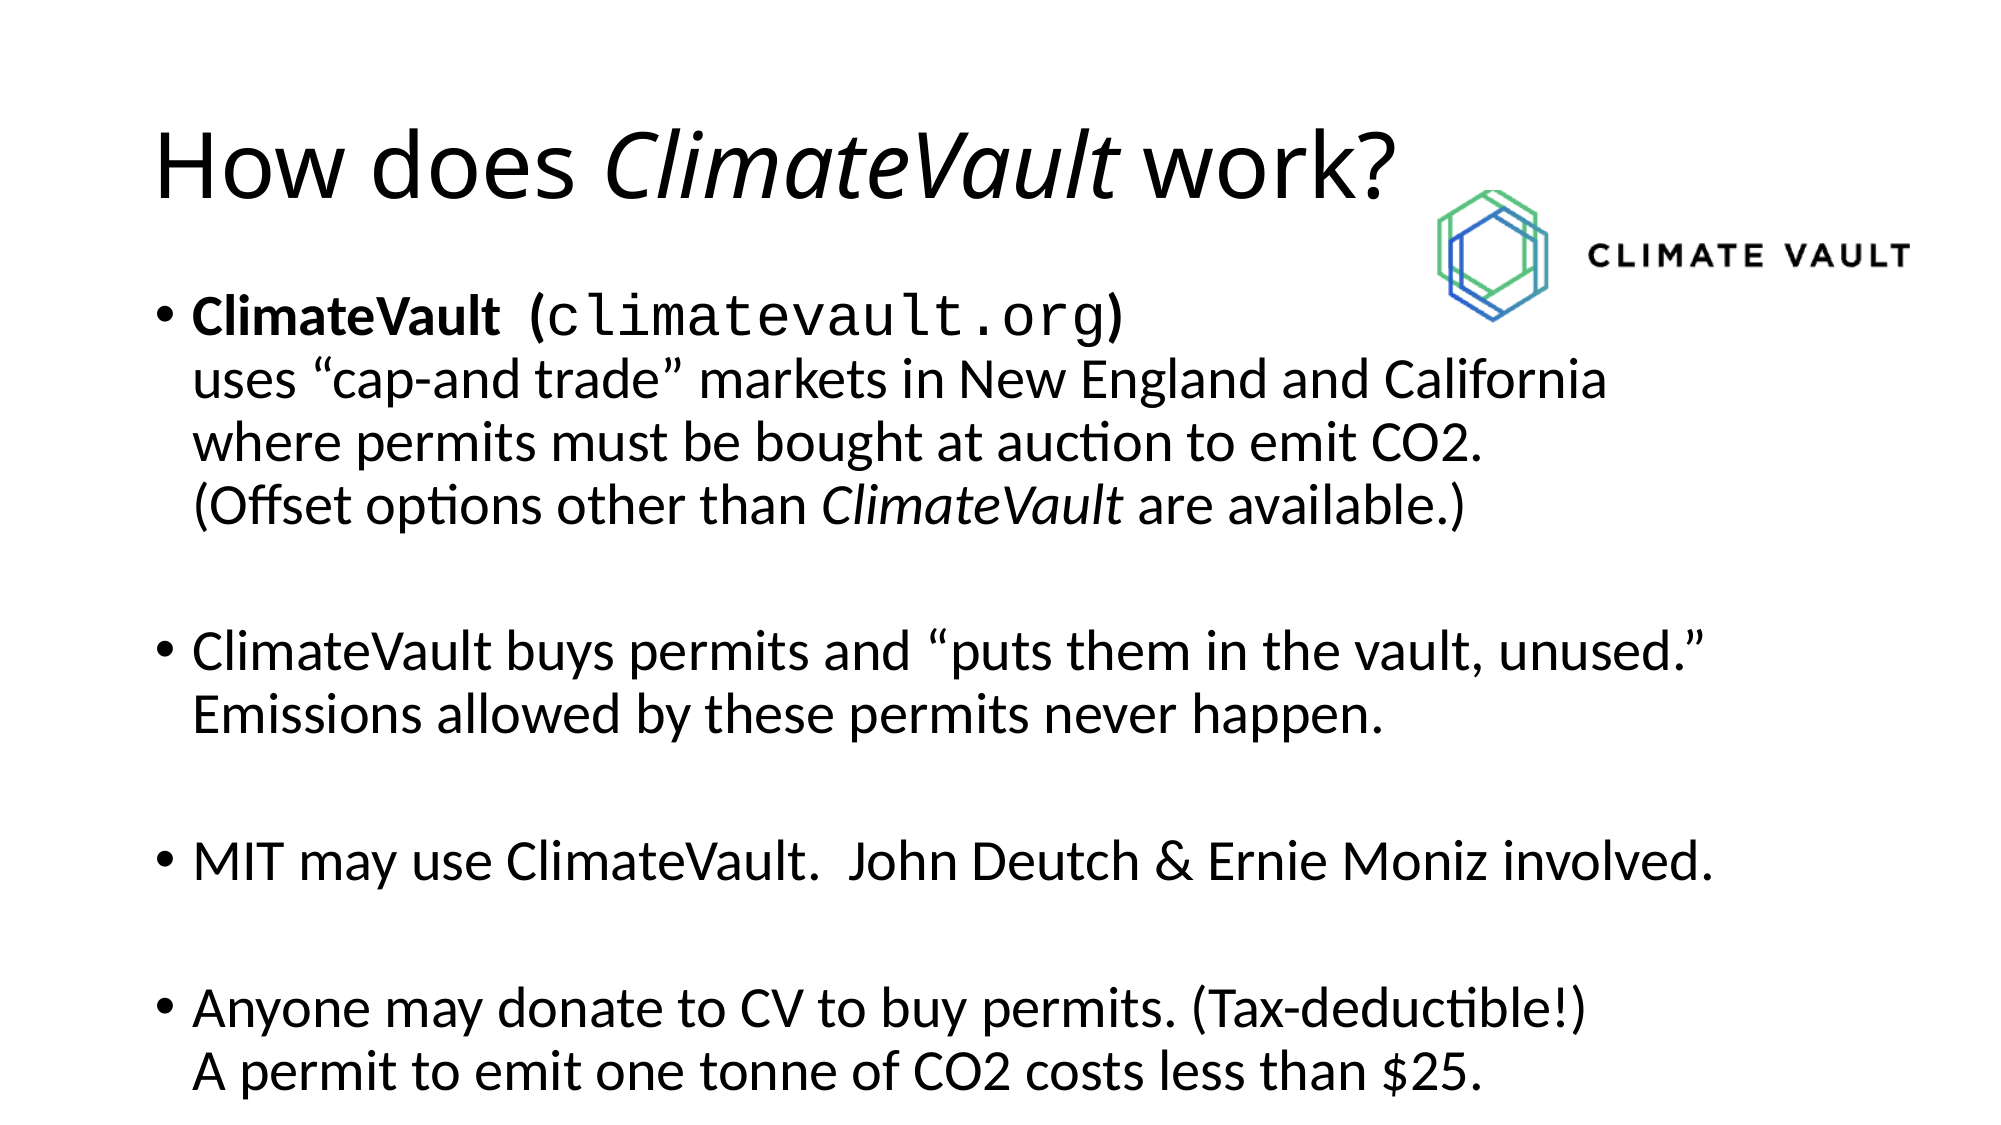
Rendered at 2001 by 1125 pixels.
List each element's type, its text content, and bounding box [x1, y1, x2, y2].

picture [1382, 190, 1934, 340]
title How does ClimateVault work? [137, 59, 1863, 278]
list ClimateVault (climatevault.org) uses “cap-and trade” markets in New England and California where permits must be bought at auction to emit CO2. (Offset options other than ClimateVault are available.) ClimateVault buys permits and “puts them in the vault, unused.” Emissions allowed by these permits never happen. MIT may use ClimateVault. John Deutch & Ernie Moniz involved. Anyone may donate to CV to buy permits. (Tax-deductible!) A permit to emit one tonne of CO2 costs less than $25. [139, 277, 1865, 1088]
